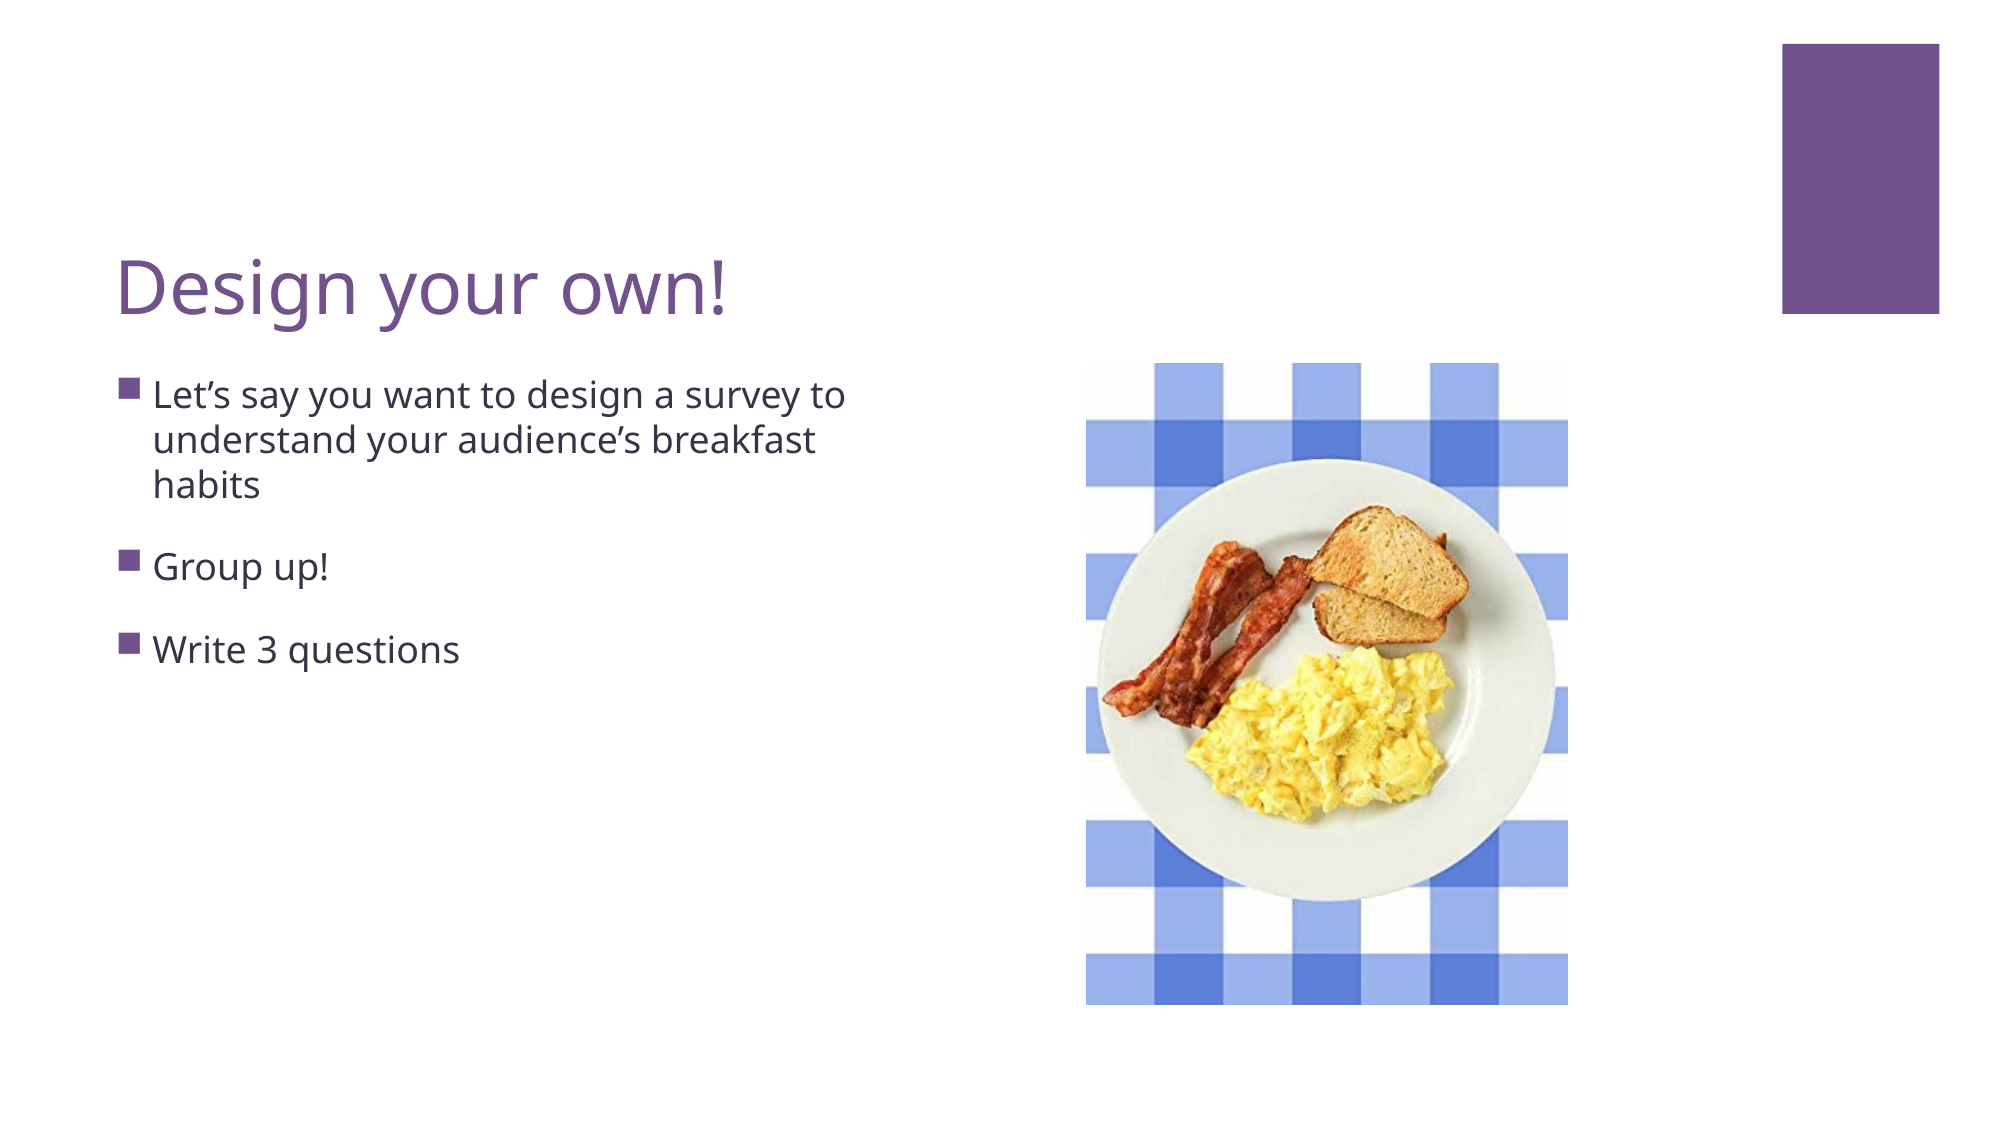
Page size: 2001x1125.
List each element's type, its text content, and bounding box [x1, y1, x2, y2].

list Let’s say you want to design a survey to understand your audience’s breakfast habits Group up! Write 3 questions [99, 363, 880, 1005]
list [1085, 362, 1568, 1006]
title Design your own! [99, 149, 1717, 338]
